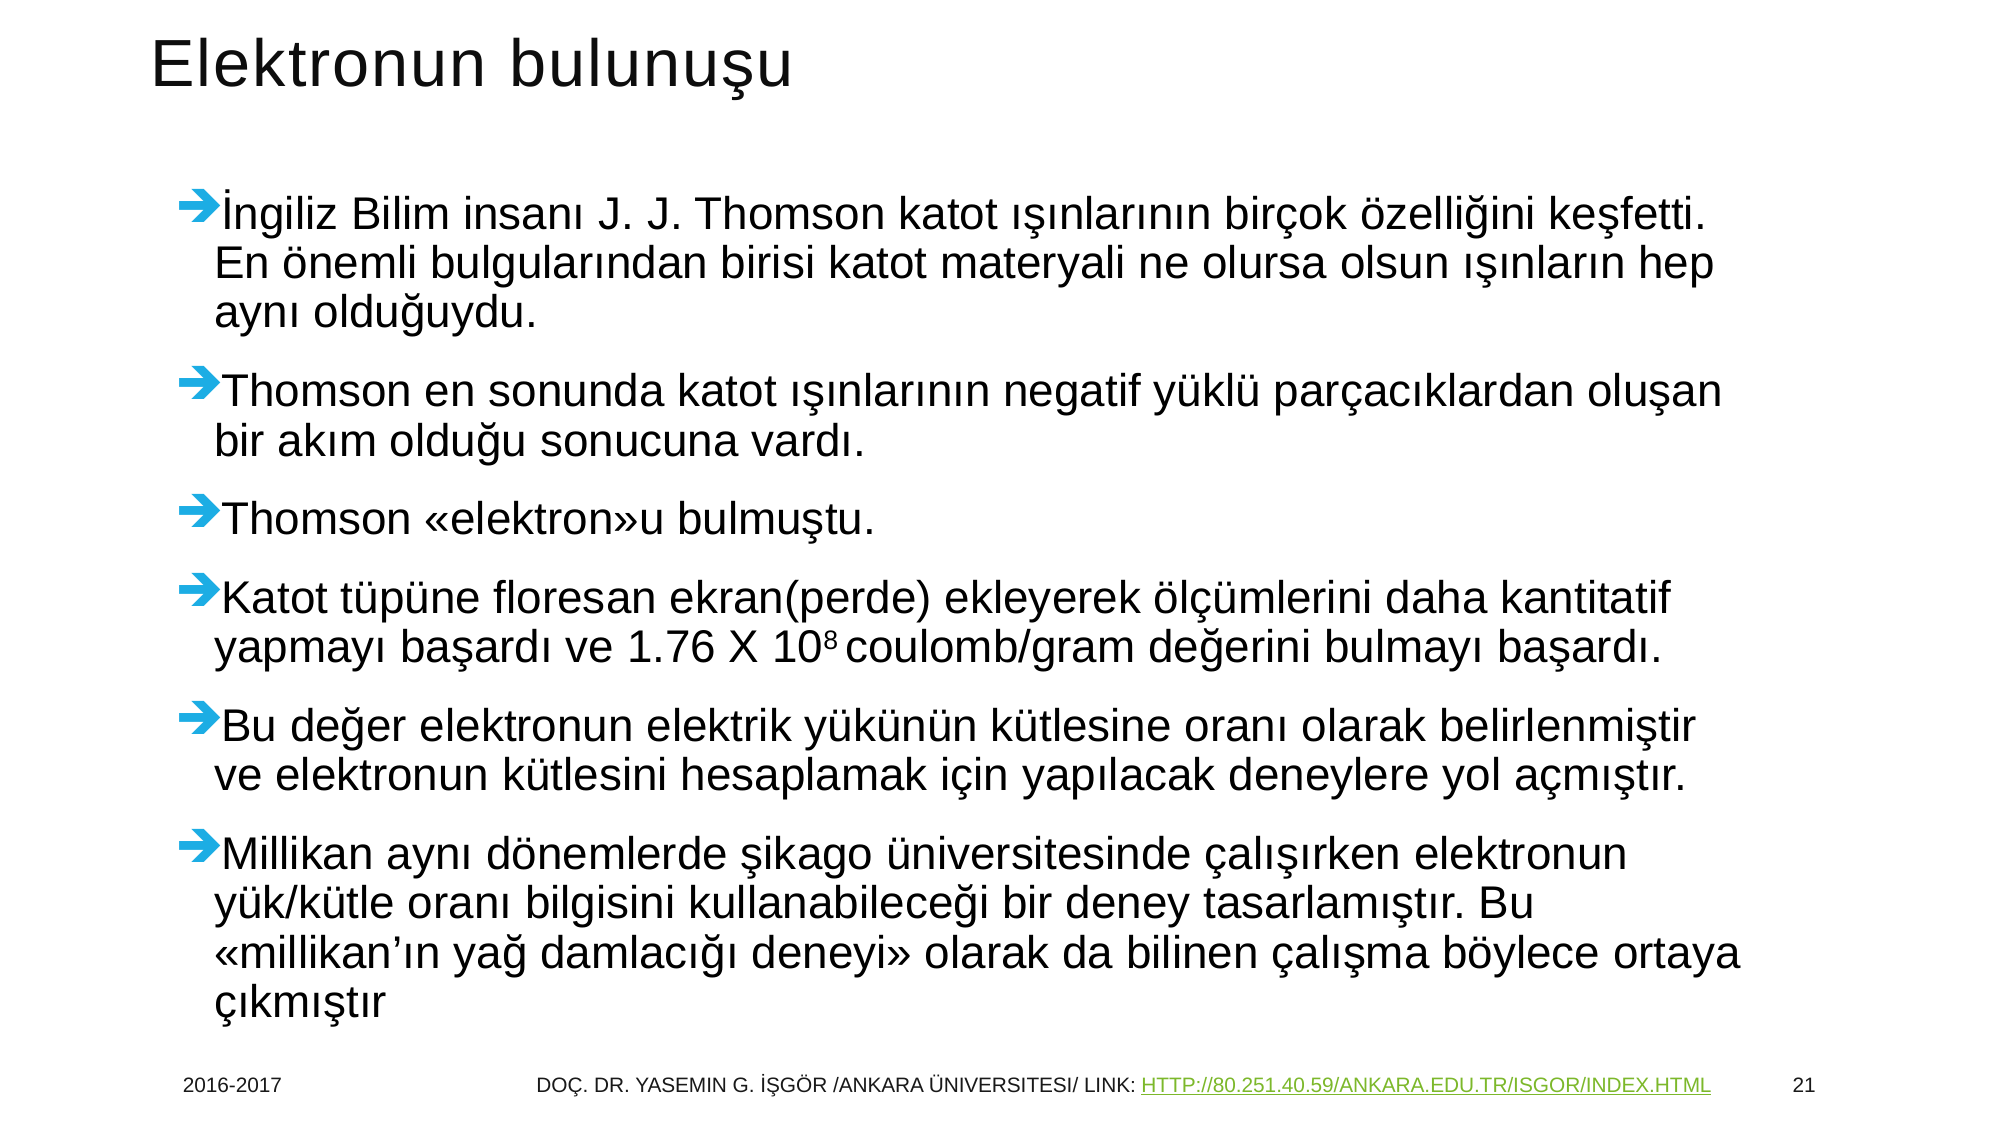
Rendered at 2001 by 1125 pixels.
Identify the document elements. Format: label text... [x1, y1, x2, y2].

title Elektronun bulunuşu [135, 24, 1730, 111]
slide_number 2016-2017 [168, 1061, 521, 1107]
footer Doç. Dr. yasemin G. İŞGÖR /Ankara Üniversitesi/ link: http://80.251.40.59/ankara.edu.tr/isgor/index.html [521, 1061, 1763, 1107]
list İngiliz Bilim insanı J. J. Thomson katot ışınlarının birçok özelliğini keşfetti. En önemli bulgularından birisi katot materyali ne olursa olsun ışınların hep aynı olduğuydu. Thomson en sonunda katot ışınlarının negatif yüklü parçacıklardan oluşan bir akım olduğu sonucuna vardı. Thomson «elektron»u bulmuştu. Katot tüpüne floresan ekran(perde) ekleyerek ölçümlerini daha kantitatif yapmayı başardı ve 1.76 X 108 coulomb/gram değerini bulmayı başardı. Bu değer elektronun elektrik yükünün kütlesine oranı olarak belirlenmiştir ve elektronun kütlesini hesaplamak için yapılacak deneylere yol açmıştır. Millikan aynı dönemlerde şikago üniversitesinde çalışırken elektronun yük/kütle oranı bilgisini kullanabileceği bir deney tasarlamıştır. Bu «millikan’ın yağ damlacığı deneyi» olarak da bilinen çalışma böylece ortaya çıkmıştır [168, 182, 1763, 1035]
slide_number 21 [1777, 1061, 1938, 1107]
